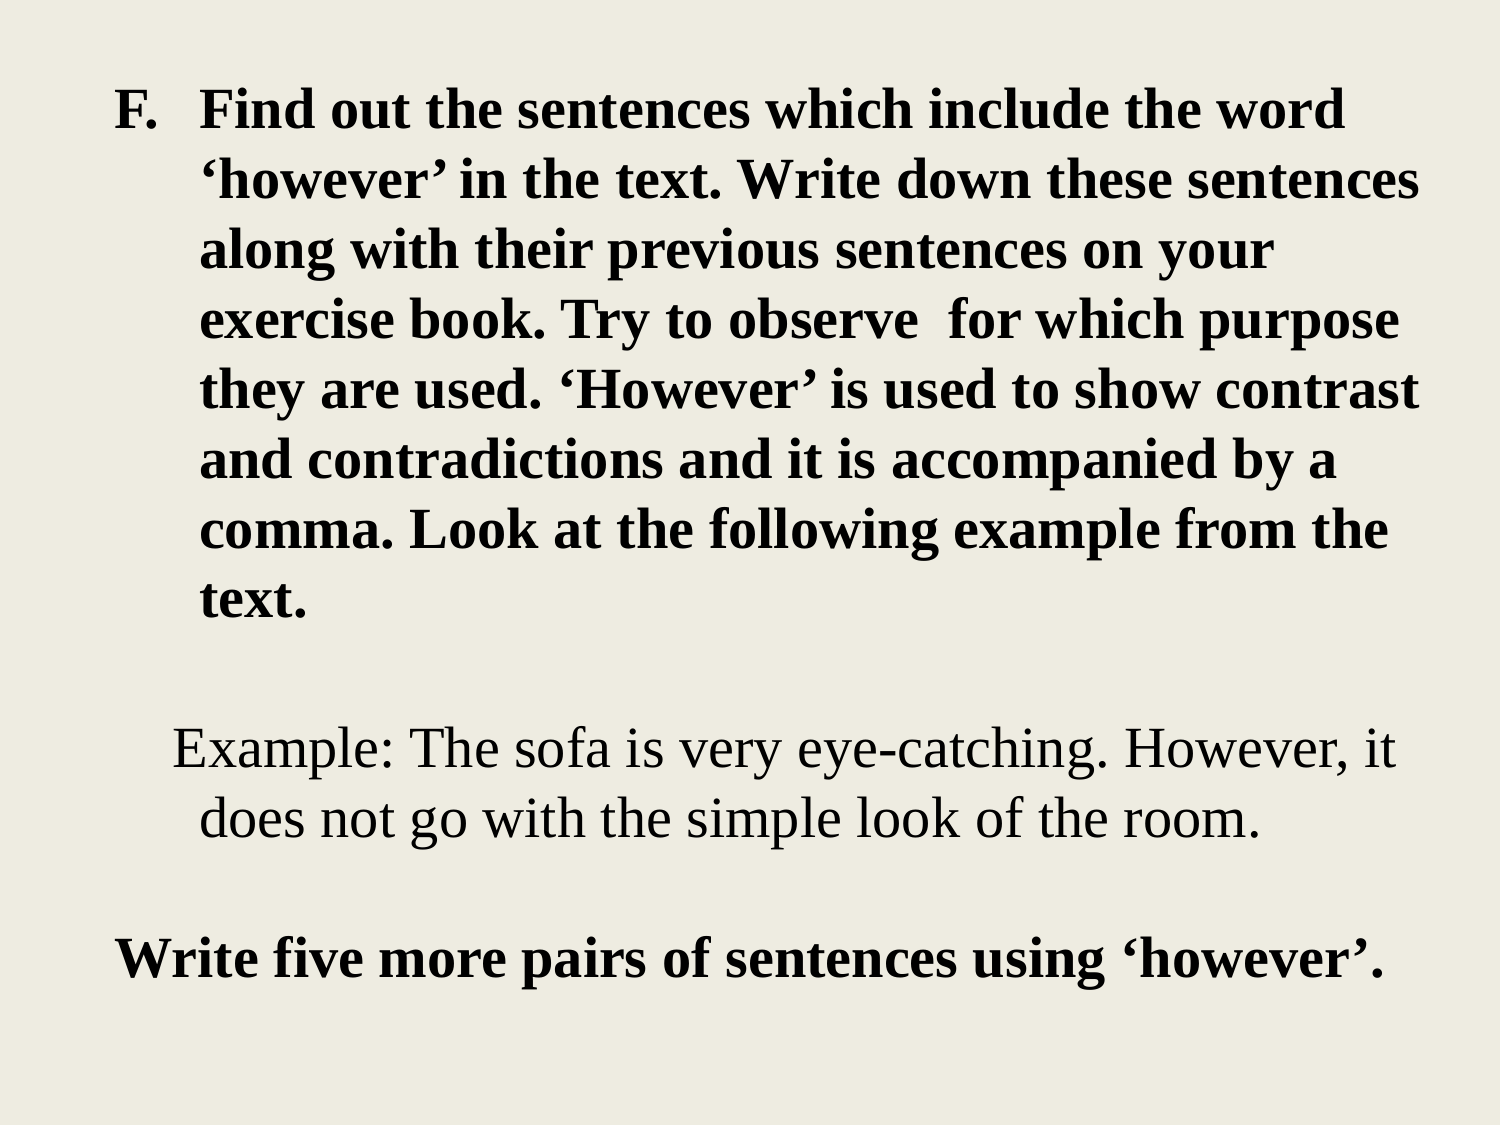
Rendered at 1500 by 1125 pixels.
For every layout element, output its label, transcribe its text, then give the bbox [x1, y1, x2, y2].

text_box Find out the sentences which include the word ‘however’ in the text. Write down these sentences along with their previous sentences on your exercise book. Try to observe for which purpose they are used. ‘However’ is used to show contrast and contradictions and it is accompanied by a comma. Look at the following example from the text. Example: The sofa is very eye-catching. However, it does not go with the simple look of the room. Write five more pairs of sentences using ‘however’. [99, 62, 1450, 997]
